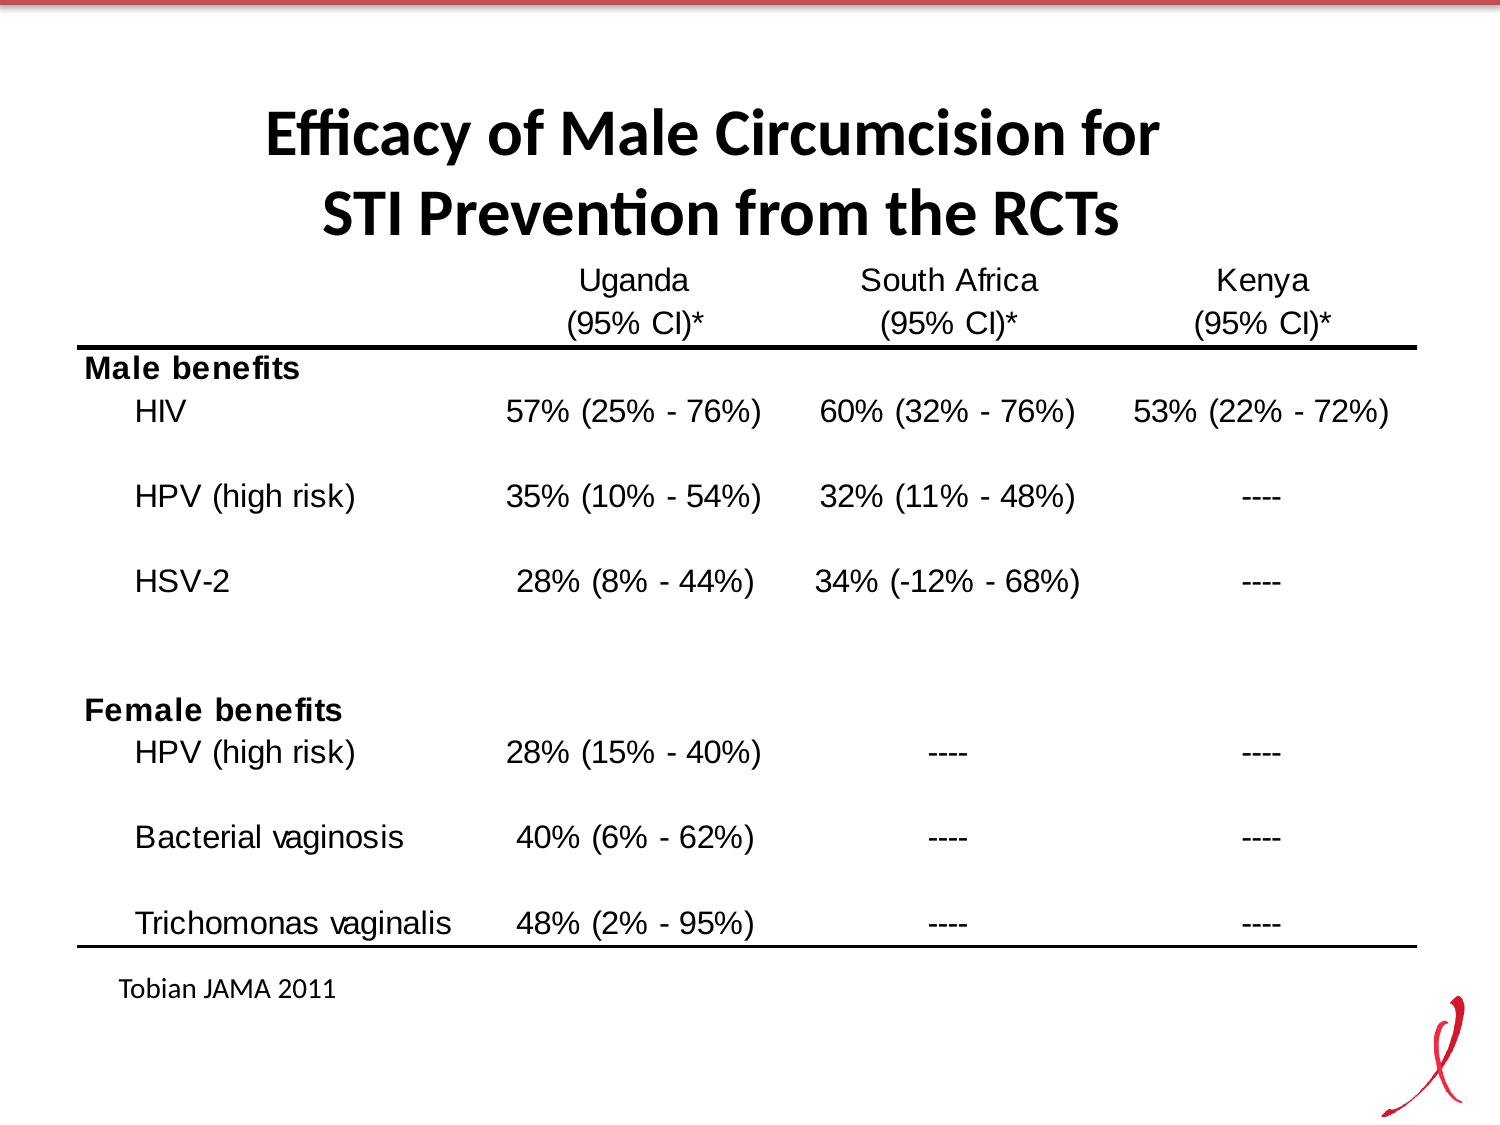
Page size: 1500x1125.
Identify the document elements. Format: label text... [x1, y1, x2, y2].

picture [76, 259, 1420, 951]
picture [1374, 987, 1489, 1125]
text_box Tobian JAMA 2011 [103, 961, 352, 1012]
title Efficacy of Male Circumcision for STI Prevention from the RCTs [50, 75, 1393, 263]
